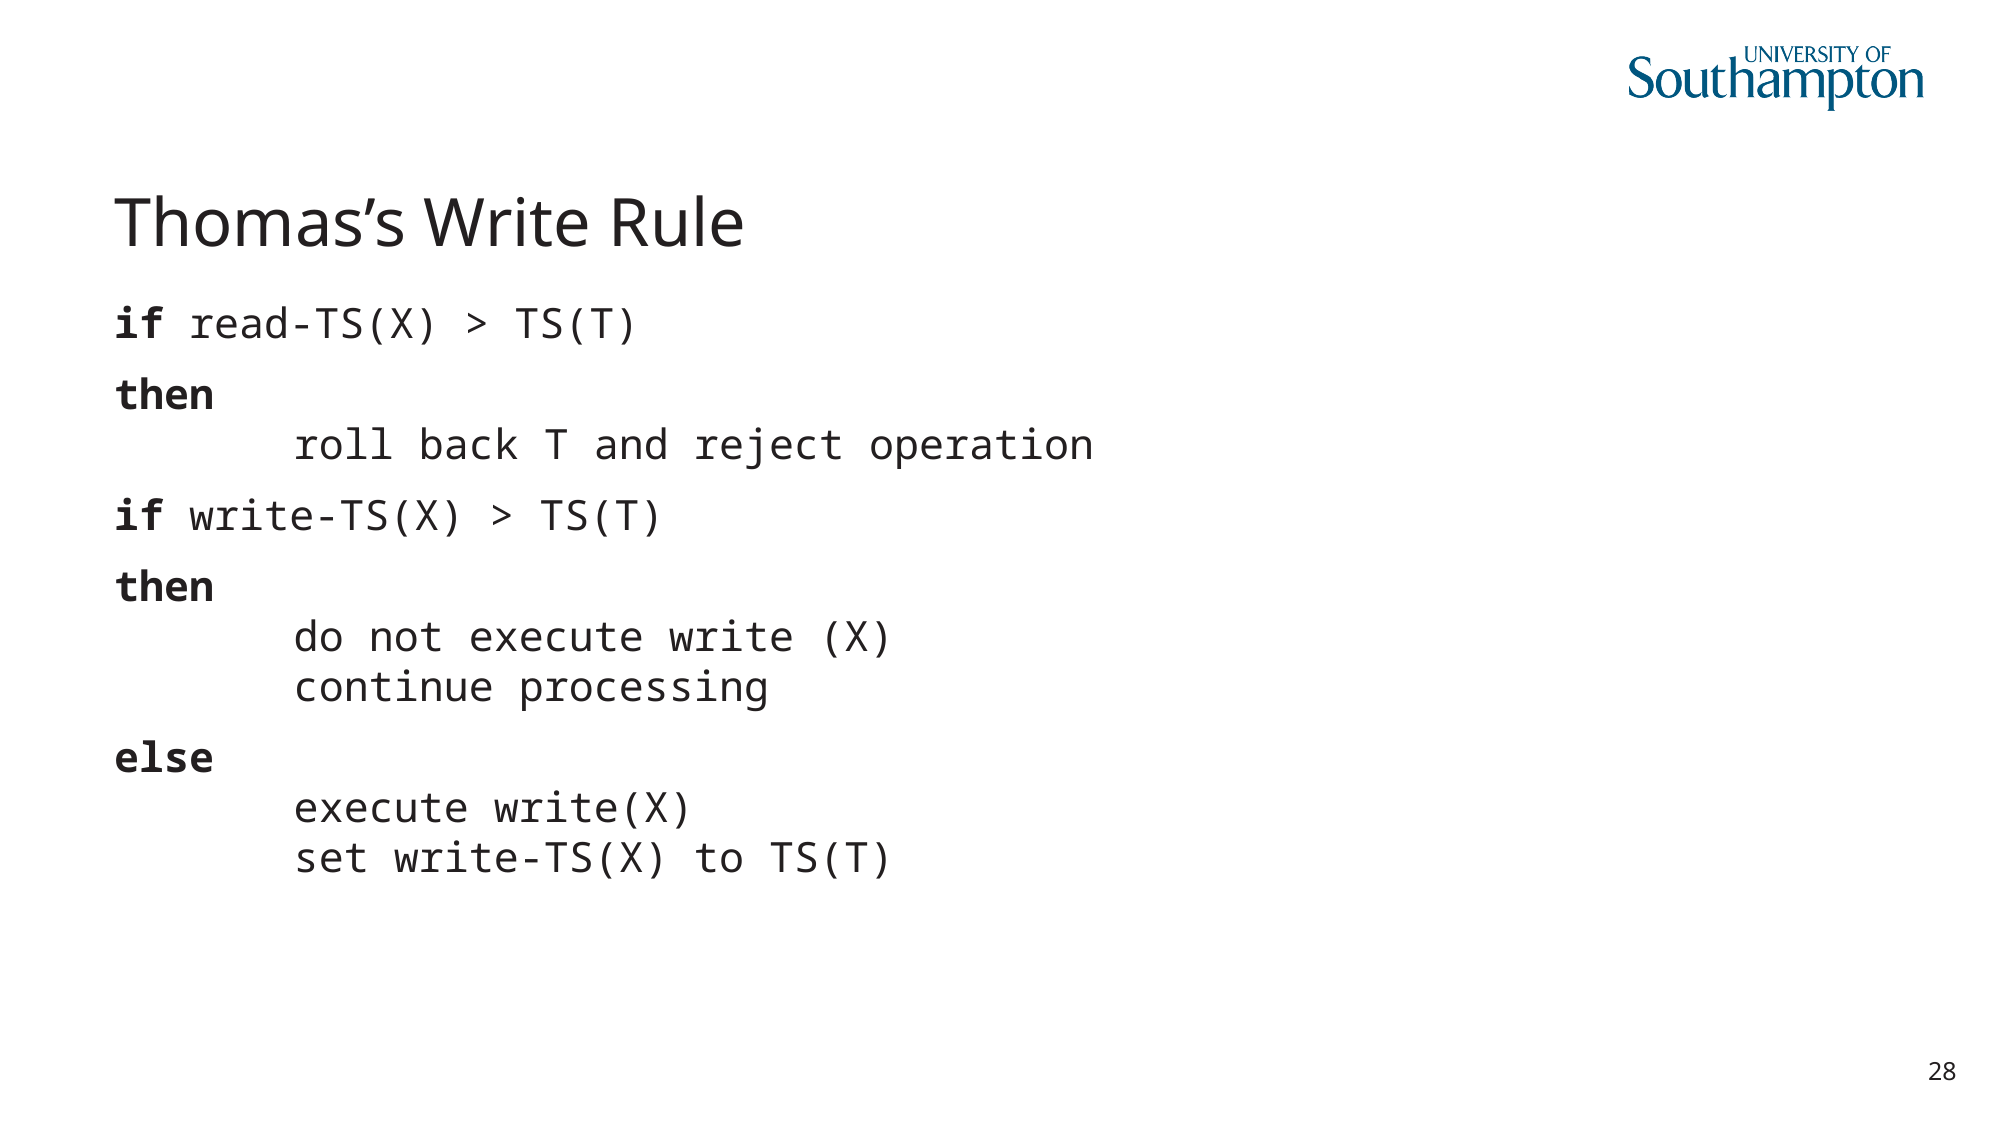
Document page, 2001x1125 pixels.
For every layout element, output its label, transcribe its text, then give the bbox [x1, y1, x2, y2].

list if read-TS(X) > TS(T) then roll back T and reject operation if write-TS(X) > TS(T) then do not execute write (X) continue processing else execute write(X) set write-TS(X) to TS(T) [102, 290, 1898, 1024]
title Thomas’s Write Rule [102, 113, 1898, 268]
picture [1629, 71, 1648, 95]
picture [1869, 48, 1877, 60]
picture [1629, 46, 1924, 111]
